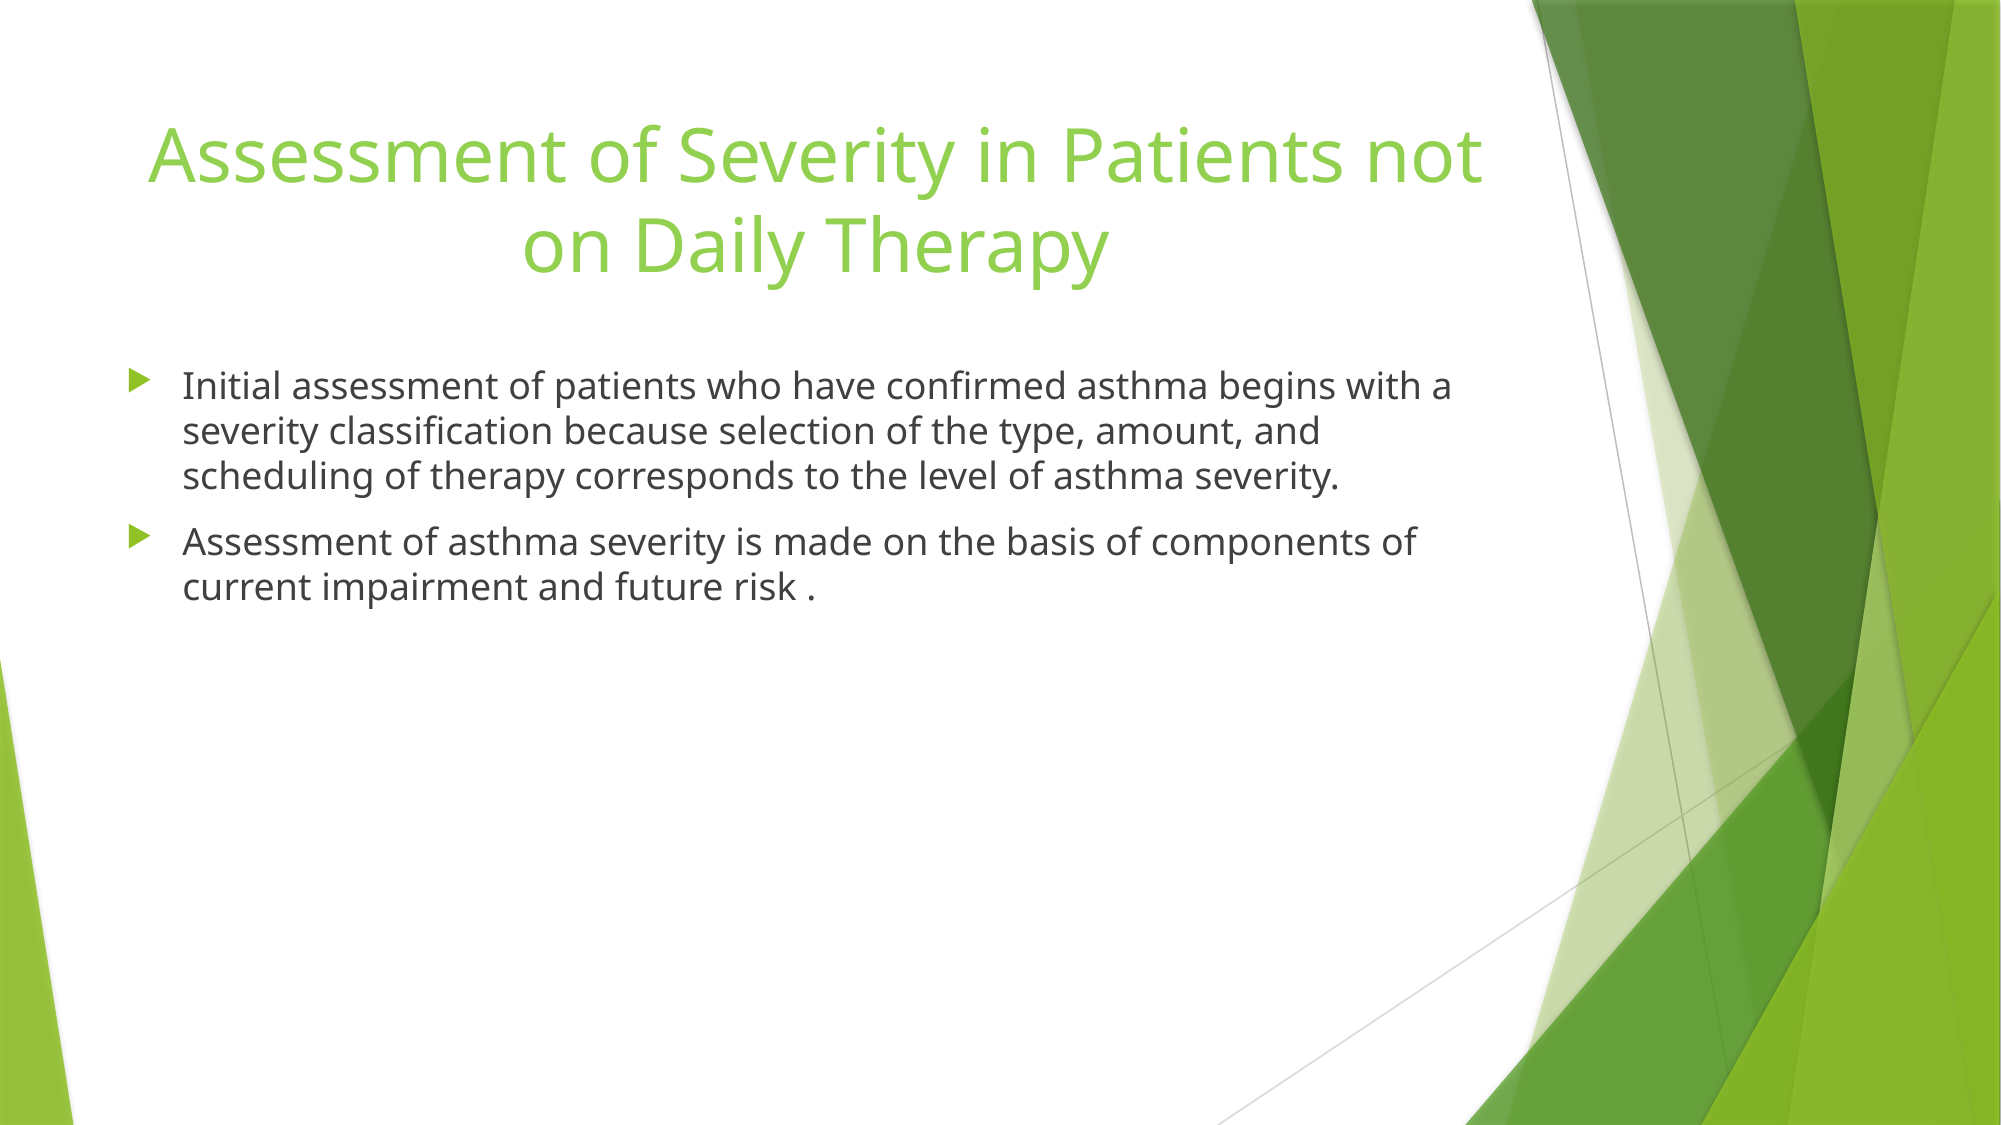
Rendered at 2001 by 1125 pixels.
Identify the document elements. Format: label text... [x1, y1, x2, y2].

list Initial assessment of patients who have confirmed asthma begins with a severity classification because selection of the type, amount, and scheduling of therapy corresponds to the level of asthma severity. Assessment of asthma severity is made on the basis of components of current impairment and future risk . [111, 354, 1522, 992]
title Assessment of Severity in Patients not on Daily Therapy [111, 99, 1522, 317]
